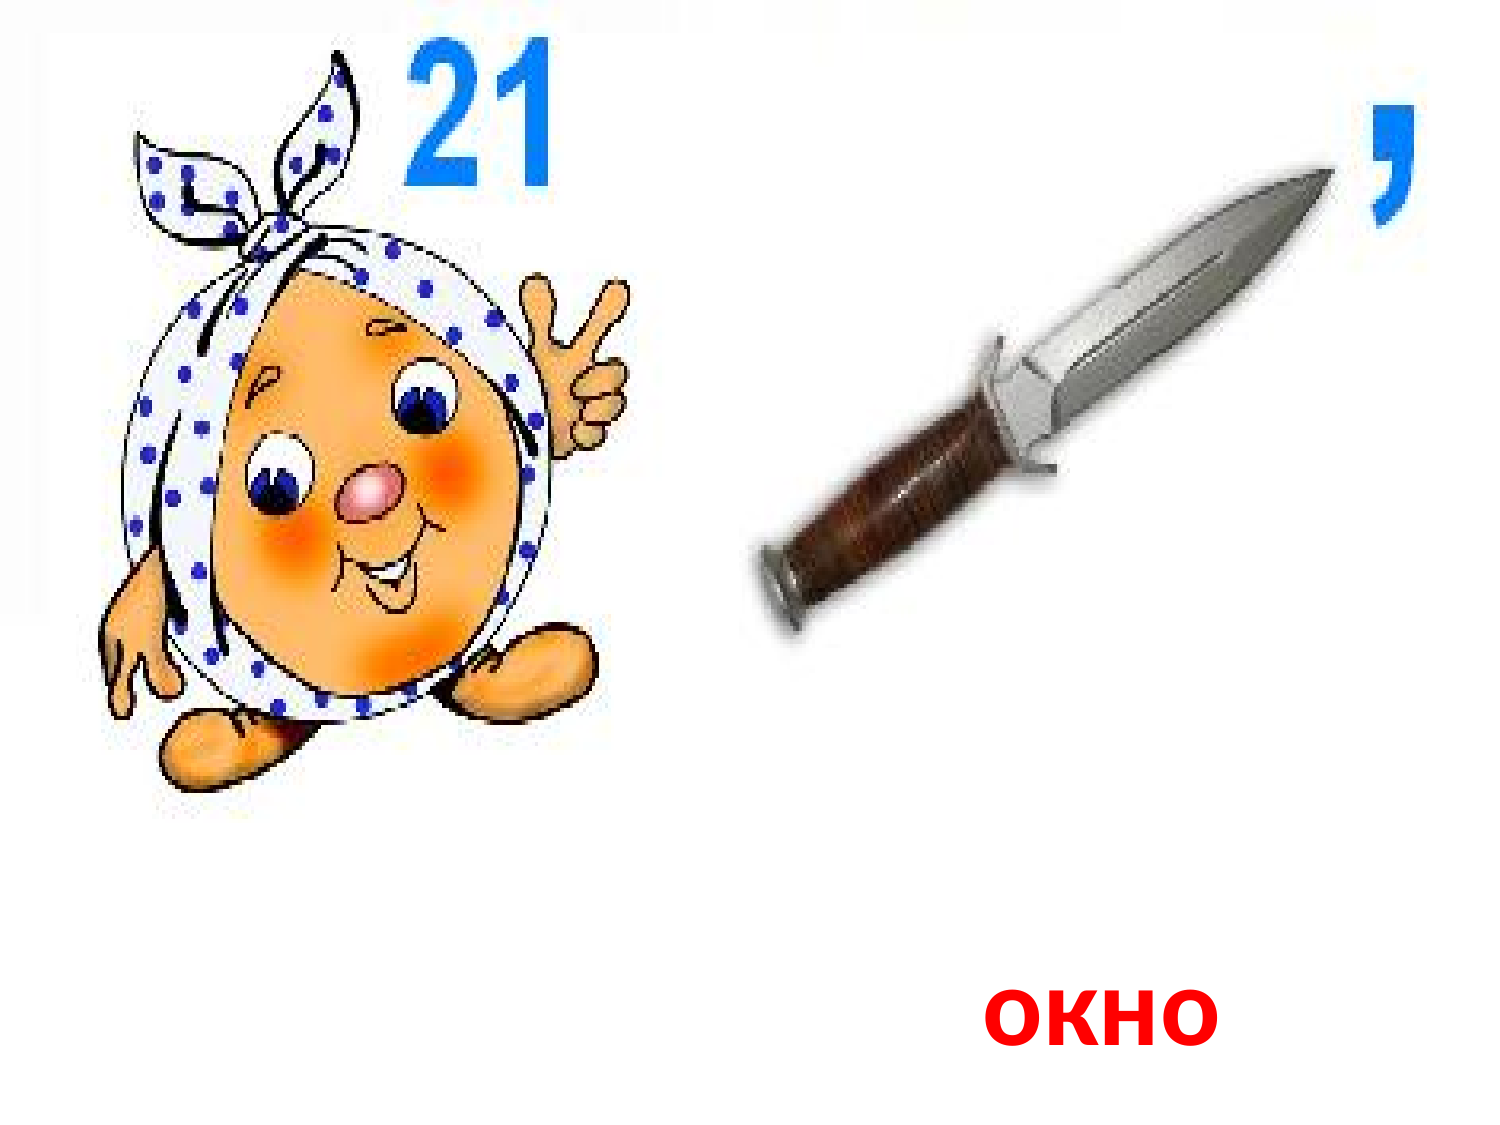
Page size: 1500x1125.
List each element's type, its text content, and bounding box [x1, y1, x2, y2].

text_box окно [942, 925, 1236, 1076]
picture [0, 0, 1500, 880]
